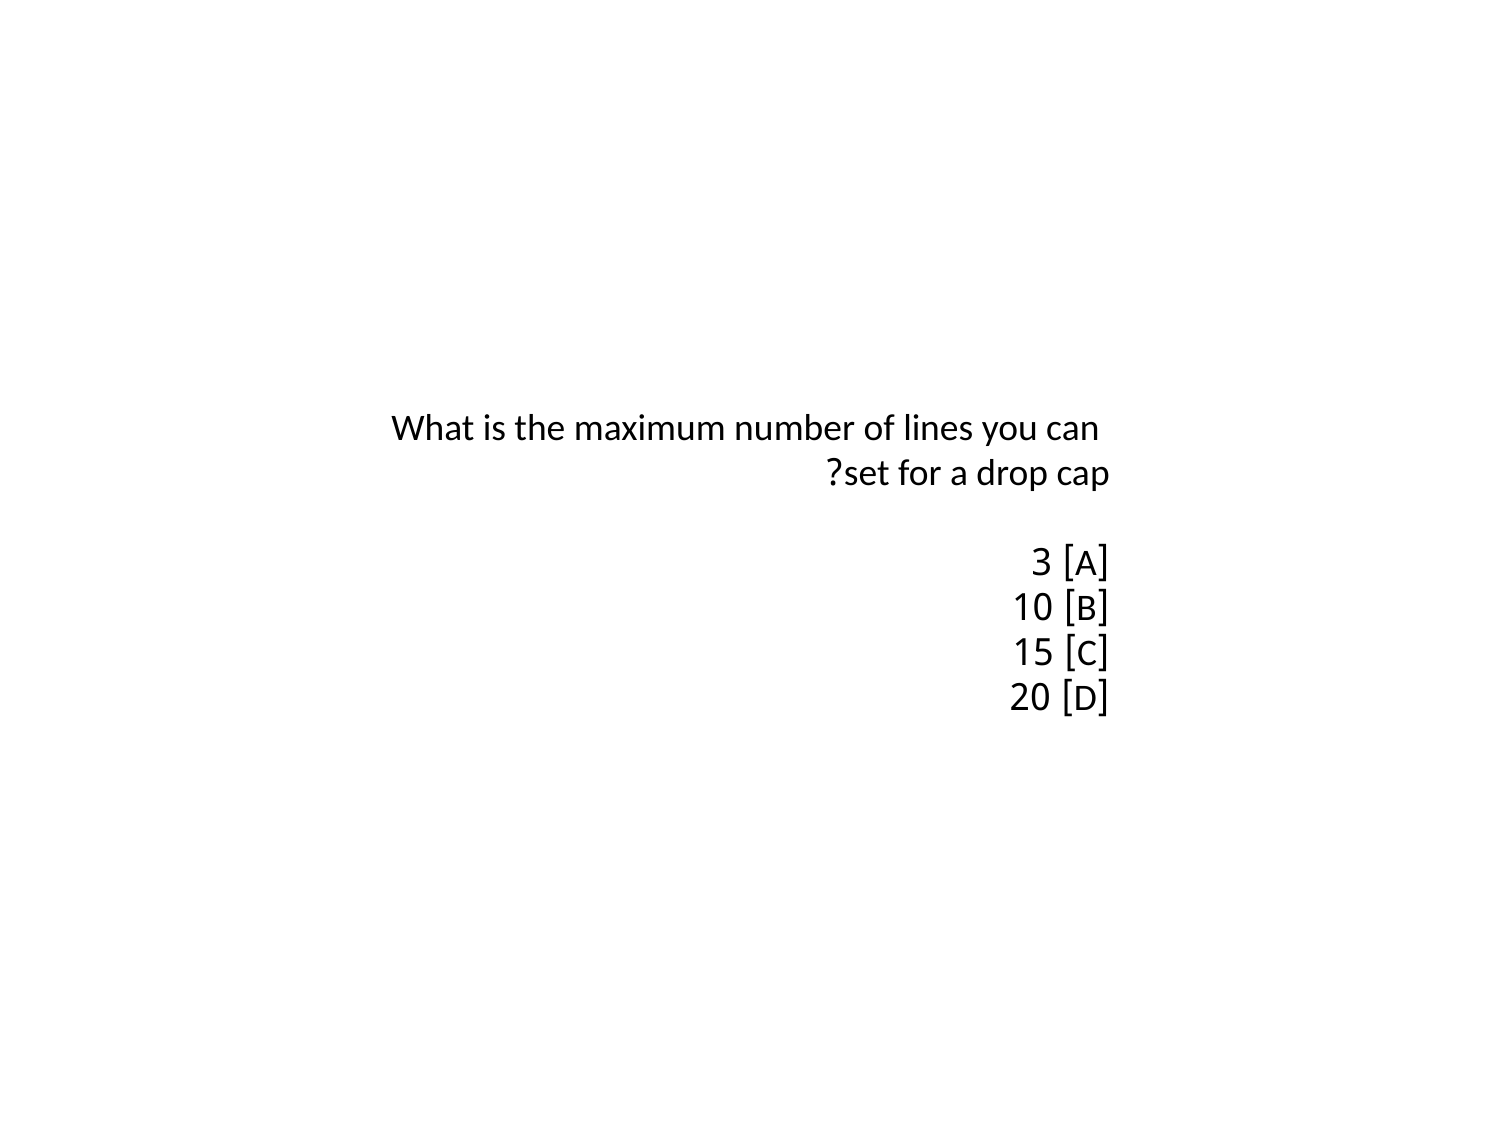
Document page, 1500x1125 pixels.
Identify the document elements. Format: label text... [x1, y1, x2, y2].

text_box What is the maximum number of lines you can set for a drop cap? [A] 3 [B] 10 [C] 15 [D] 20 [374, 395, 1125, 726]
